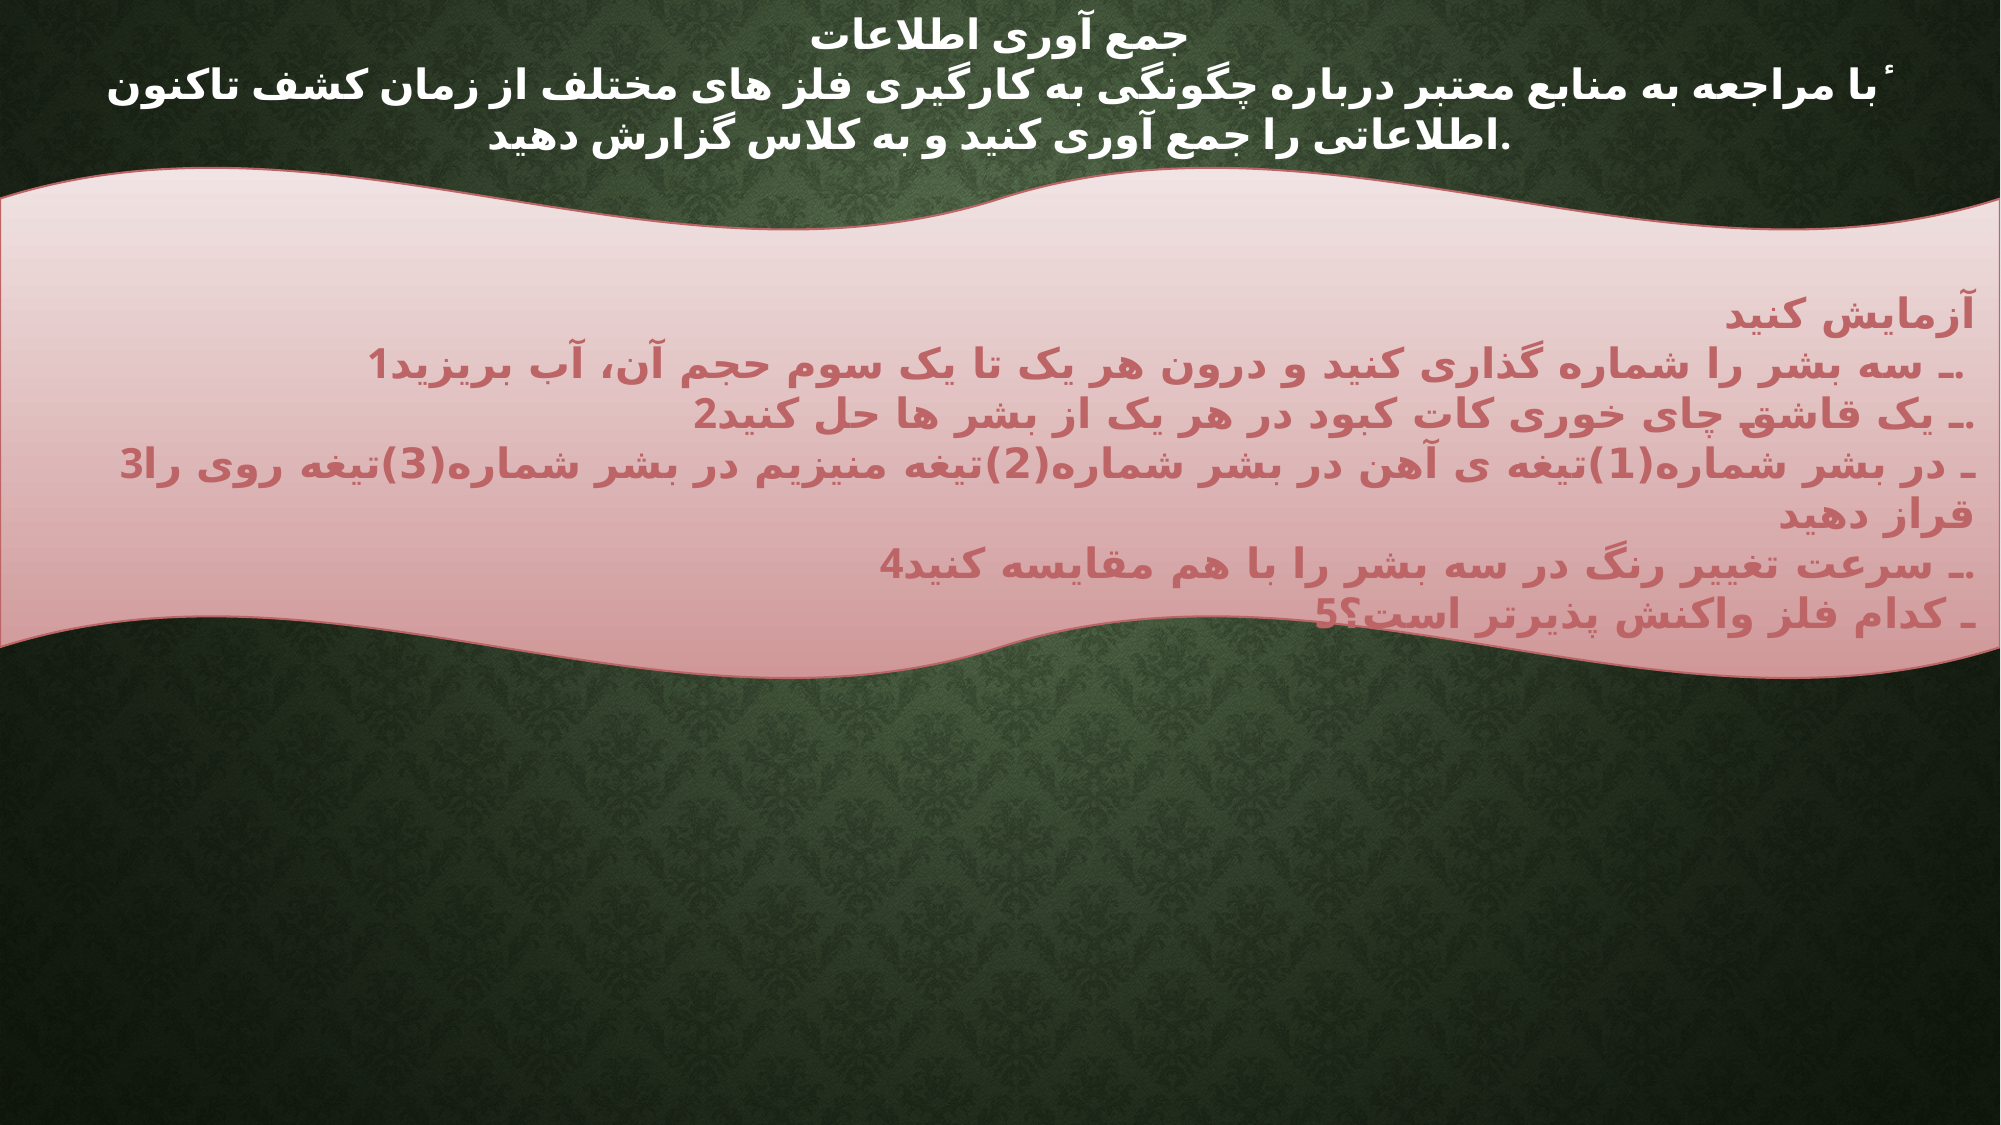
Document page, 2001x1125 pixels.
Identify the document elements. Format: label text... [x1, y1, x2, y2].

text_box جمع آوری اطلاعات با مراجعه به منابع معتبر درباره چگونگی به کارگیری فلز های مختلف از زمان کشف تاکنون ٔ اطلاعاتی را جمع آوری کنید و به کلاس گزارش دهید. [0, 0, 2000, 165]
text_box [0, 166, 2000, 680]
text_box آزمایش کنید 1ـ سه بشر را شماره گذاری کنید و درون هر یک تا یک سوم حجم آن، آب بریزید. 2ـ یک قاشق چای خوری کات کبود در هر یک از بشر ها حل کنید. 3ـ در بشر شماره(1)تیغه ی آهن در بشر شماره(2)تیغه منیزیم در بشر شماره(3)تیغه روی را قراز دهید 4ـ سرعت تغییر رنگ در سه بشر را با هم مقایسه کنید. 5ـ کدام فلز واکنش پذیرتر است؟ [9, 279, 1991, 644]
